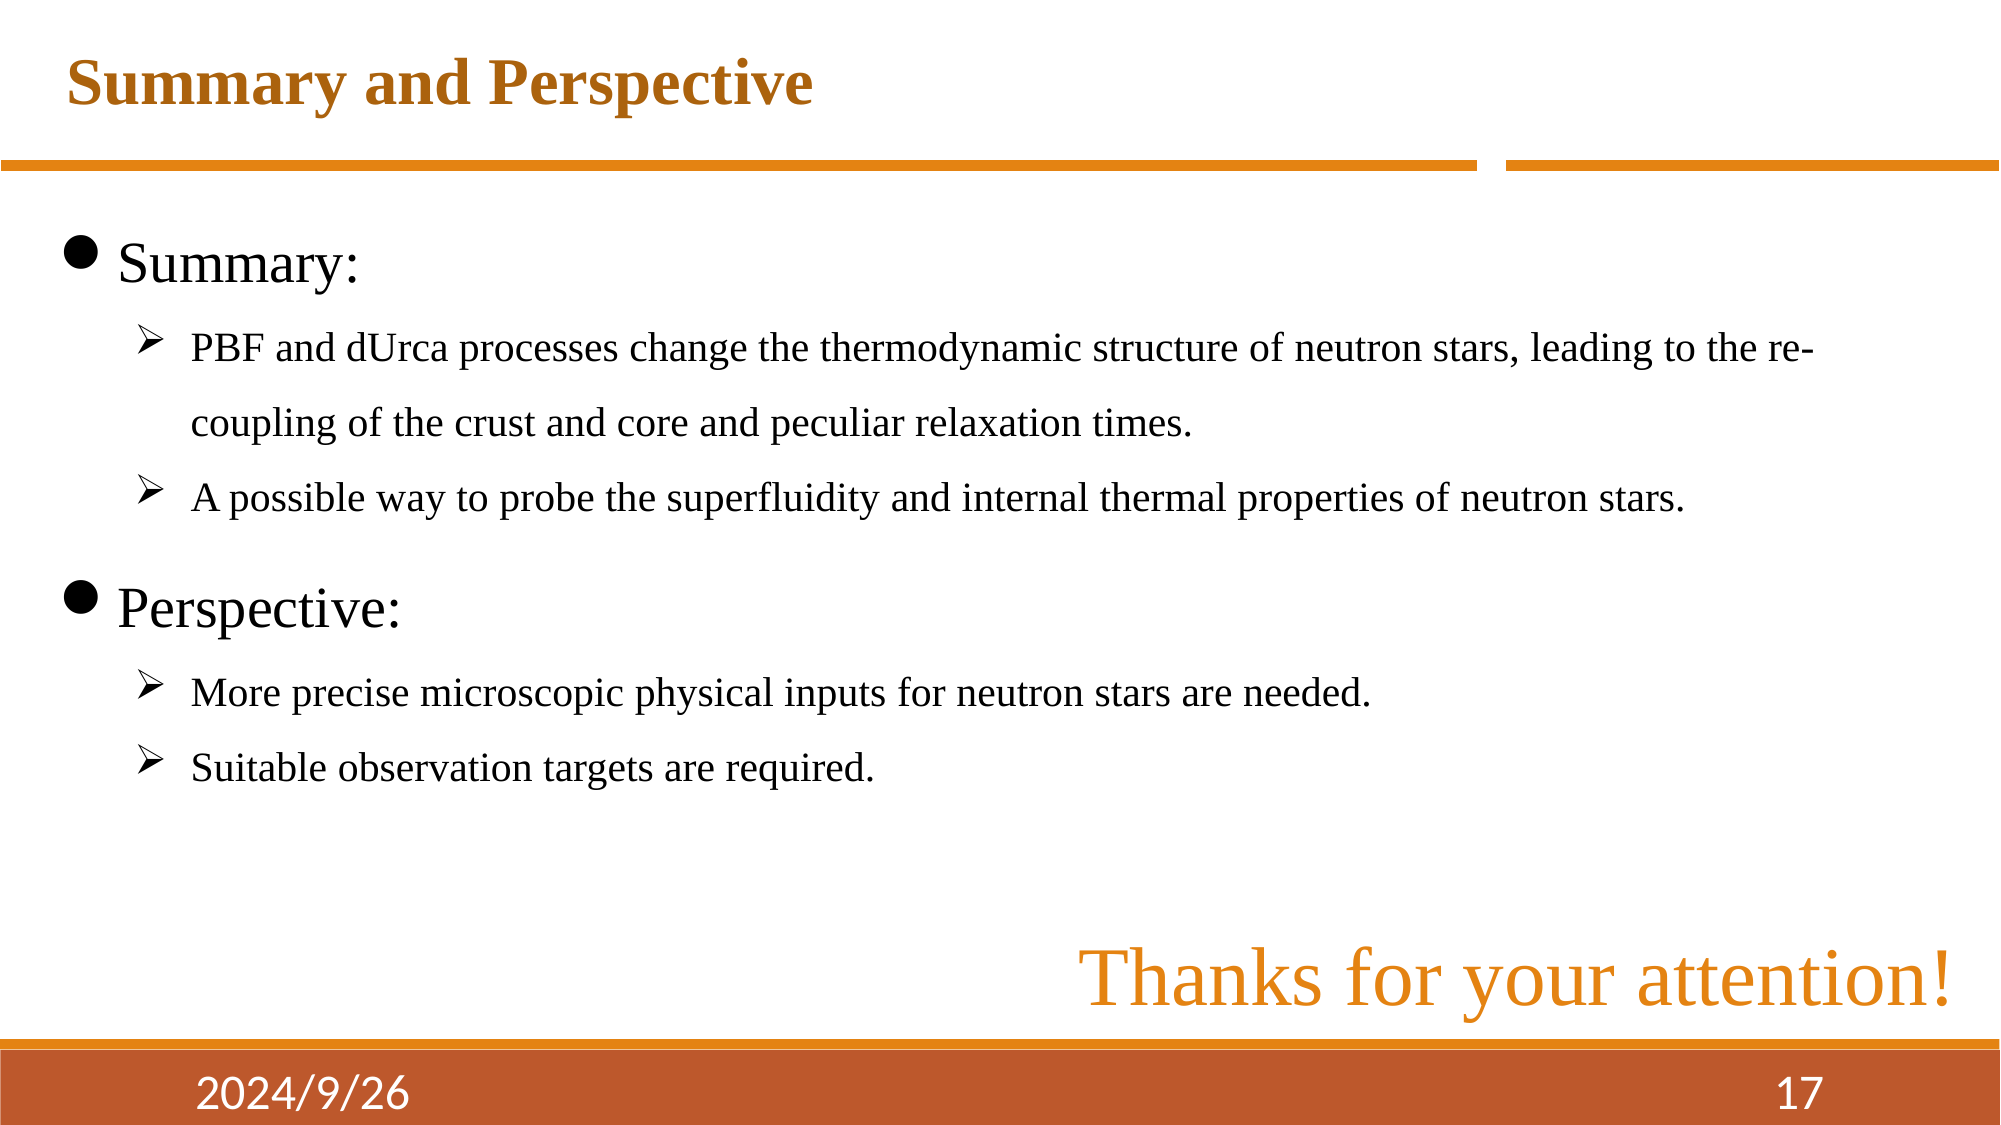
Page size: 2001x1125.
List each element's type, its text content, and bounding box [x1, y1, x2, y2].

slide_number 17 [1624, 1059, 1840, 1120]
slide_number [179, 1059, 586, 1120]
text_box [0, 158, 1480, 174]
text_box [1504, 158, 2000, 174]
text_box Summary and Perspective [51, 30, 1432, 126]
text_box Thanks for your attention! [999, 864, 2000, 1030]
text_box Summary: PBF and dUrca processes change the thermodynamic structure of neutron stars, leading to the re-coupling of the crust and core and peculiar relaxation times. A possible way to probe the superfluidity and internal thermal properties of neutron stars. Perspective: More precise microscopic physical inputs for neutron stars are needed. Suitable observation targets are required. [59, 224, 1825, 790]
